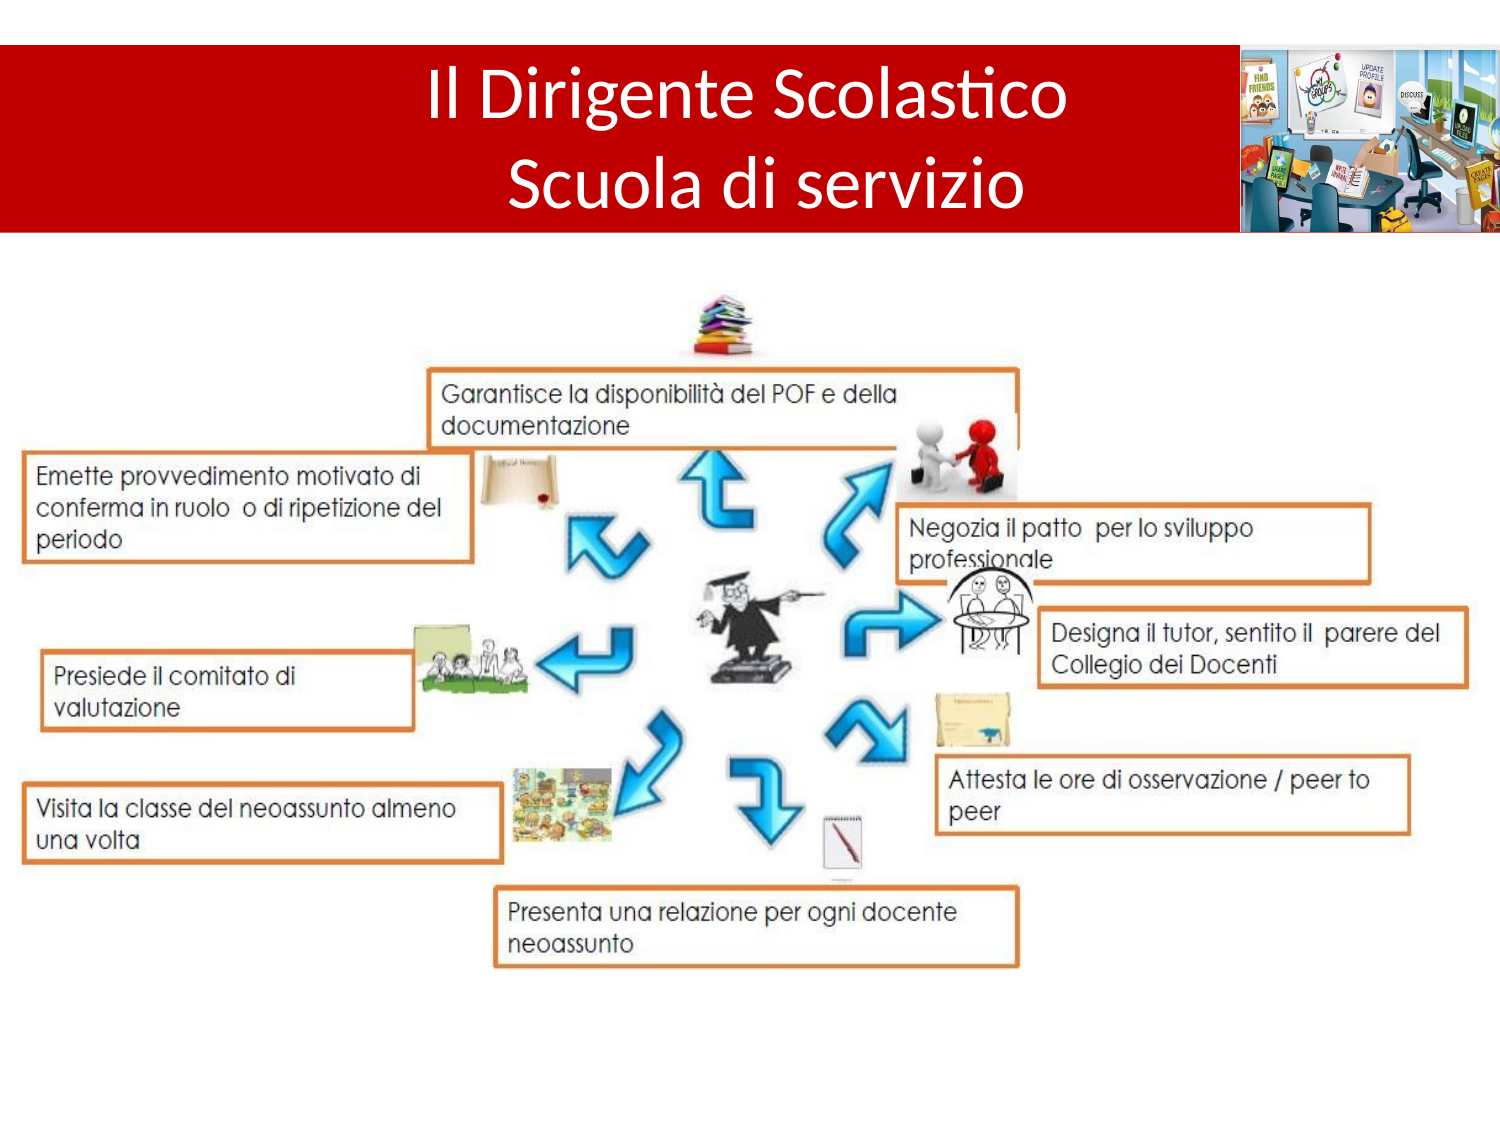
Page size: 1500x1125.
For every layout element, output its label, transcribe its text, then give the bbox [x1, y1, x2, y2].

text_box [1240, 42, 1500, 232]
text_box [0, 45, 1500, 233]
text_box [17, 279, 1479, 970]
title Il Dirigente Scolastico Scuola di servizio [423, 41, 1077, 232]
